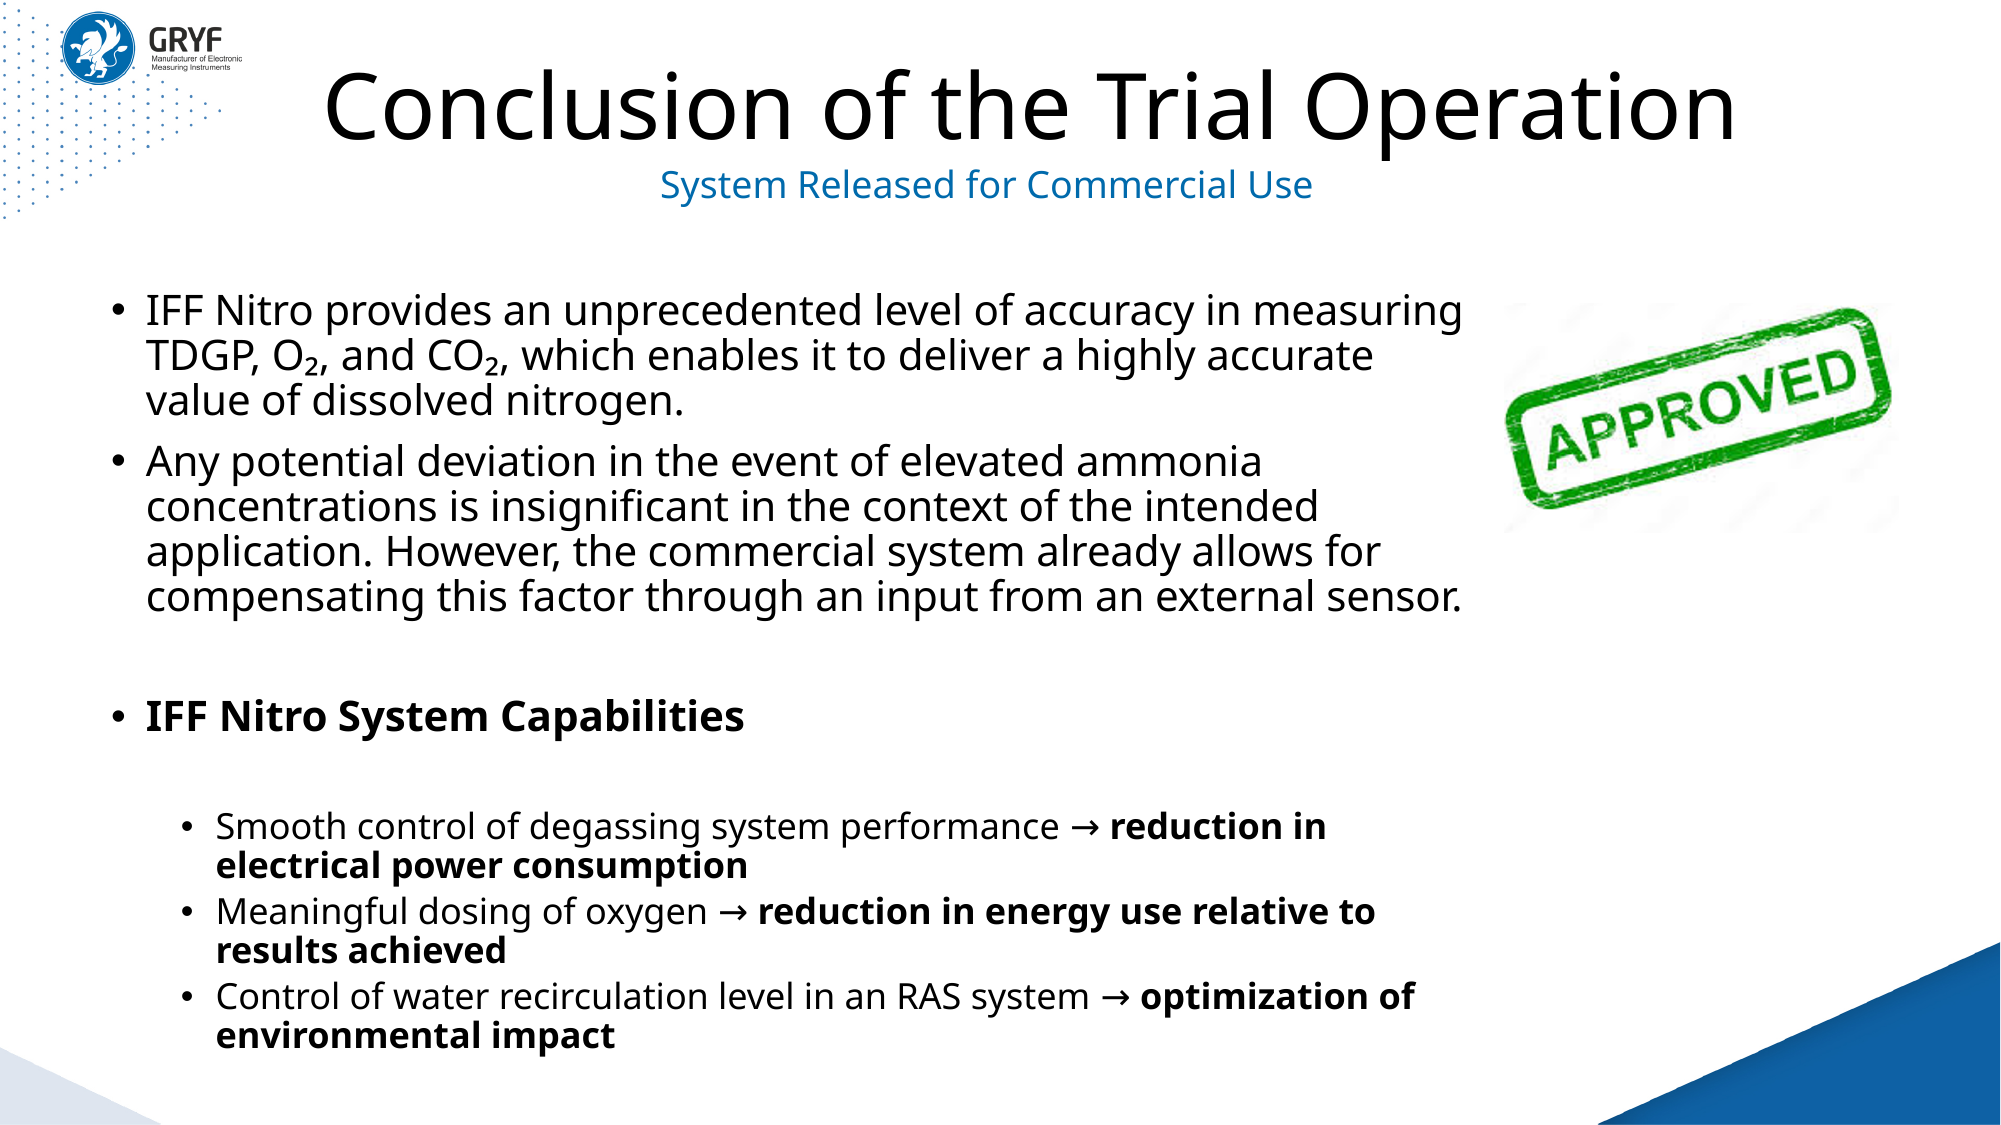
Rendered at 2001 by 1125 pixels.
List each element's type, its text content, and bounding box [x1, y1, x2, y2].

text_box System Released for Commercial Use [645, 153, 1339, 214]
title Conclusion of the Trial Operation [307, 36, 1980, 185]
list IFF Nitro provides an unprecedented level of accuracy in measuring TDGP, O₂, and CO₂, which enables it to deliver a highly accurate value of dissolved nitrogen. Any potential deviation in the event of elevated ammonia concentrations is insignificant in the context of the intended application. However, the commercial system already allows for compensating this factor through an input from an external sensor. IFF Nitro System Capabilities Smooth control of degassing system performance → reduction in electrical power consumption Meaningful dosing of oxygen → reduction in energy use relative to results achieved Control of water recirculation level in an RAS system → optimization of environmental impact [96, 281, 1500, 1081]
picture [0, 0, 2001, 1125]
